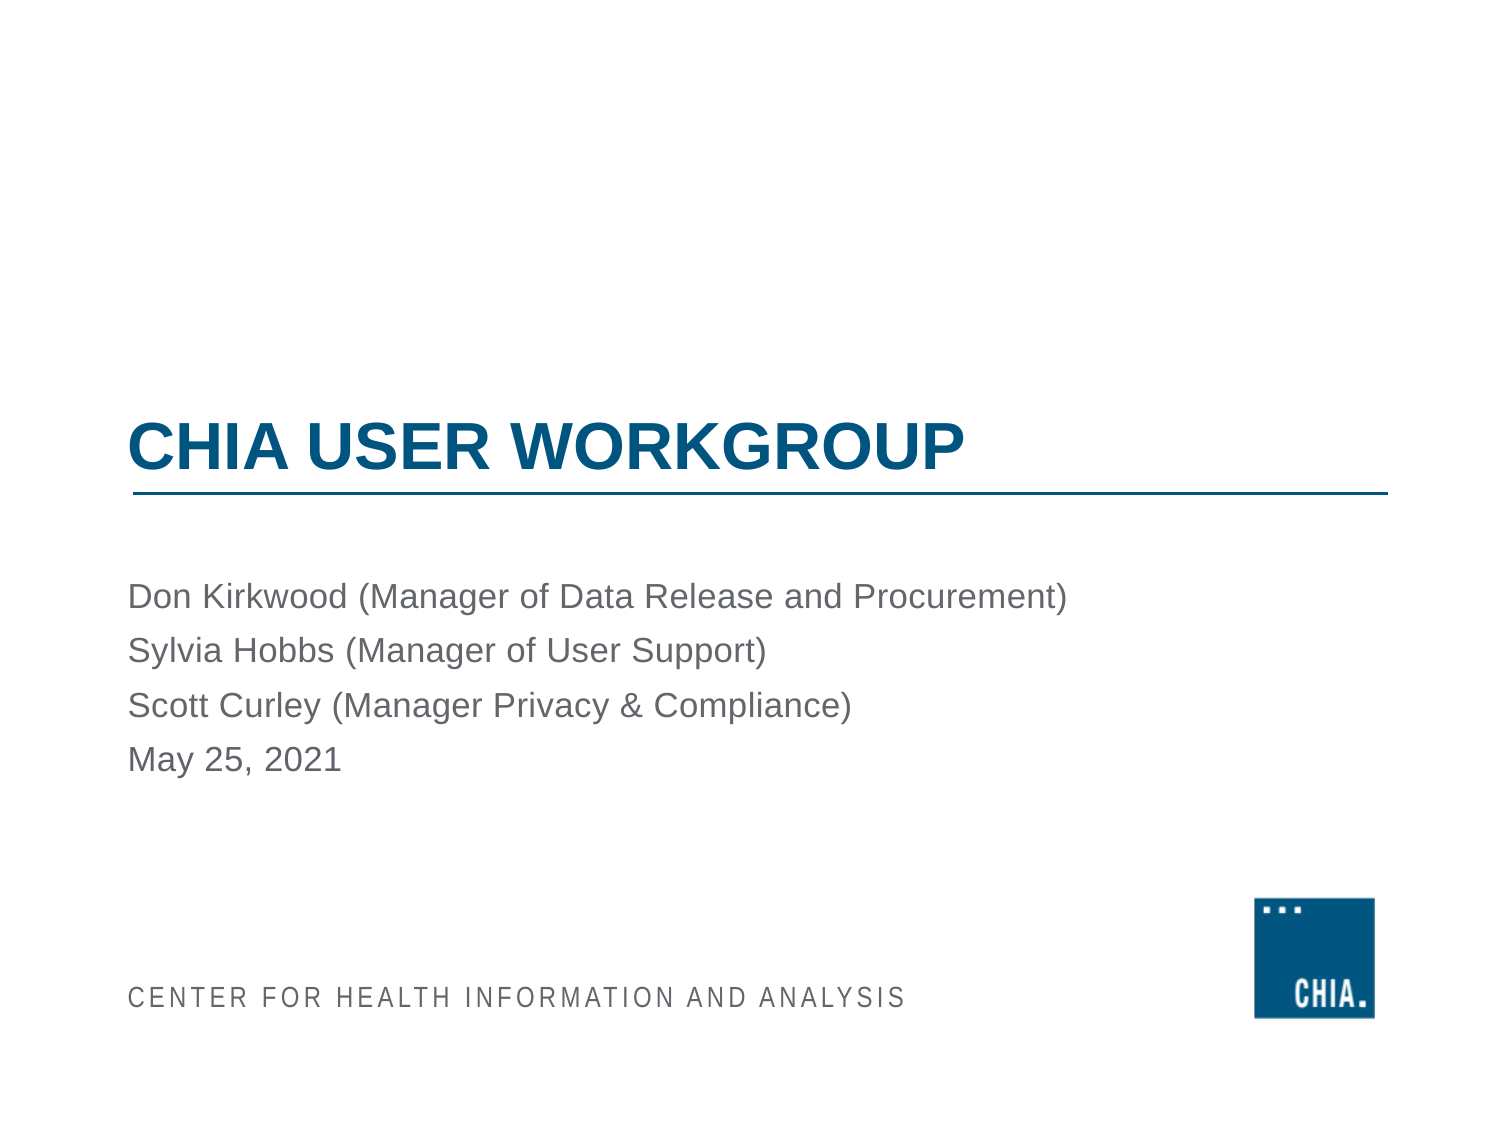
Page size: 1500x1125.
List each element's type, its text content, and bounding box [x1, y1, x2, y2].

text_box Don Kirkwood (Manager of Data Release and Procurement) Sylvia Hobbs (Manager of User Support) Scott Curley (Manager Privacy & Compliance) May 25, 2021 [112, 553, 1388, 788]
picture [1251, 896, 1377, 1021]
text_box CHIA user workgroup [112, 256, 1388, 490]
text_box CENTER FOR HEALTH INFORMATION AND ANALYSIS [112, 934, 1246, 1021]
